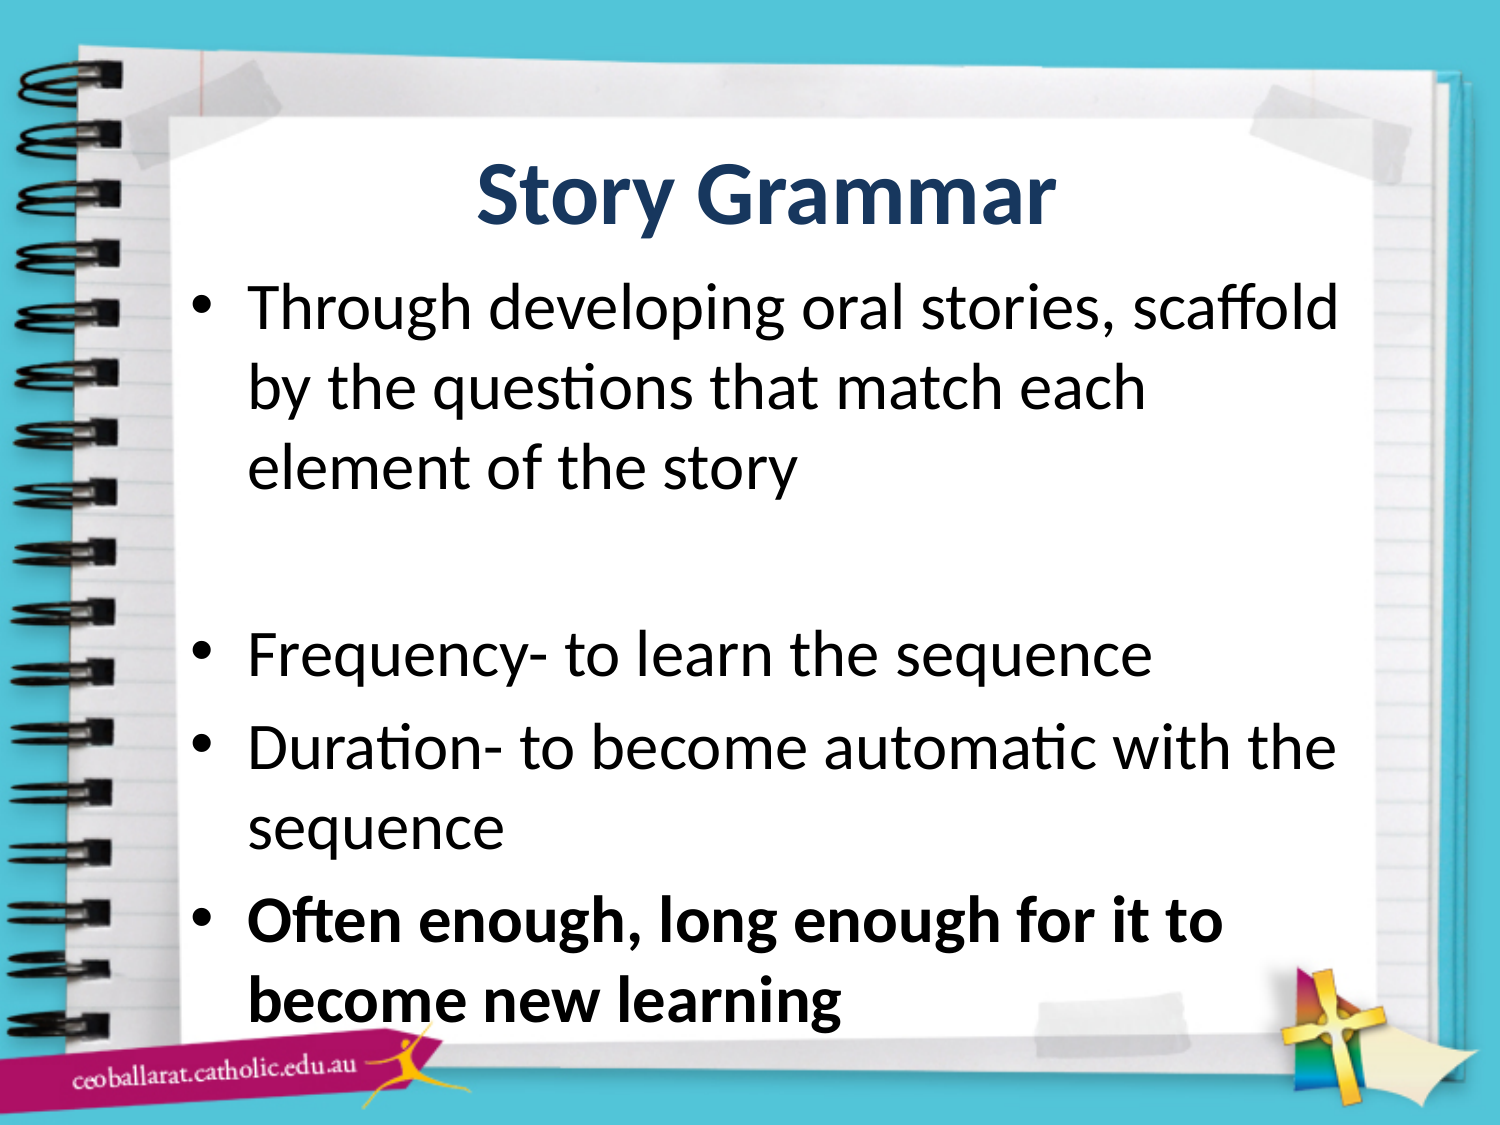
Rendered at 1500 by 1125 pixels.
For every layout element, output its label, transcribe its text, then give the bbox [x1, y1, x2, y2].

title Story Grammar [164, 117, 1372, 258]
list Through developing oral stories, scaffold by the questions that match each element of the story Frequency- to learn the sequence Duration- to become automatic with the sequence Often enough, long enough for it to become new learning [175, 255, 1372, 1005]
picture [0, 0, 1500, 1125]
